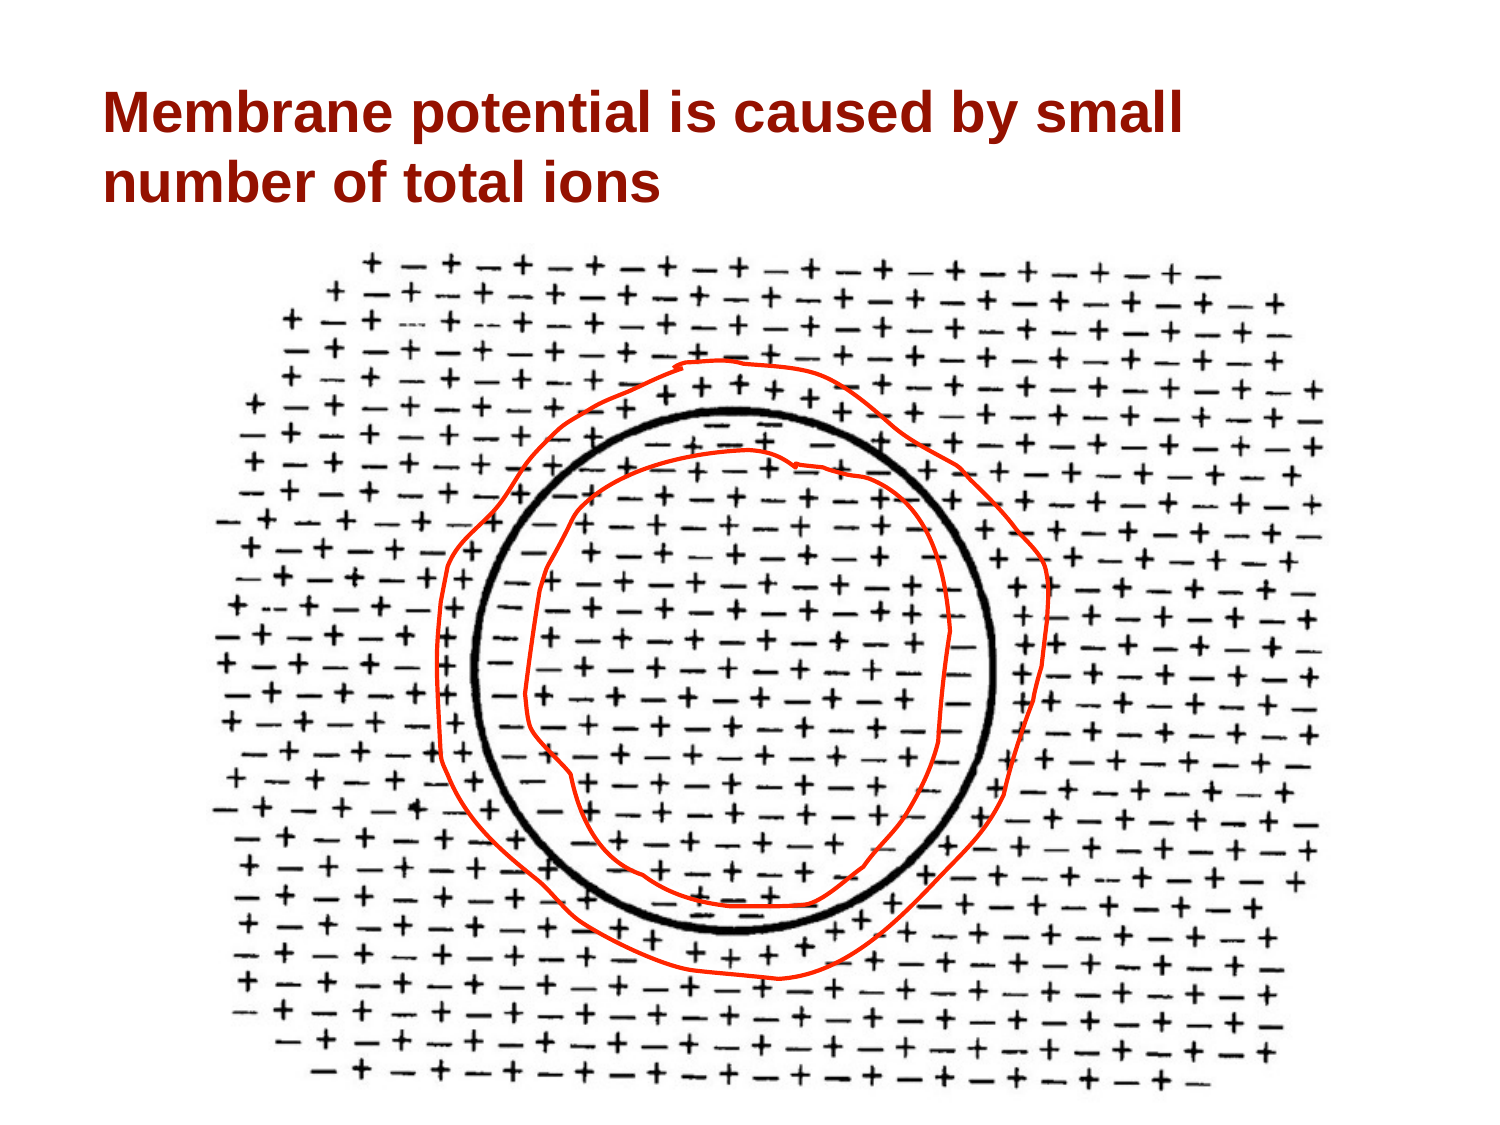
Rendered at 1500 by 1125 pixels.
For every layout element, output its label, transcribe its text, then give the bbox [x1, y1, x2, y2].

title Membrane potential is caused by small number of total ions [86, 0, 1288, 288]
picture [205, 243, 1343, 1115]
